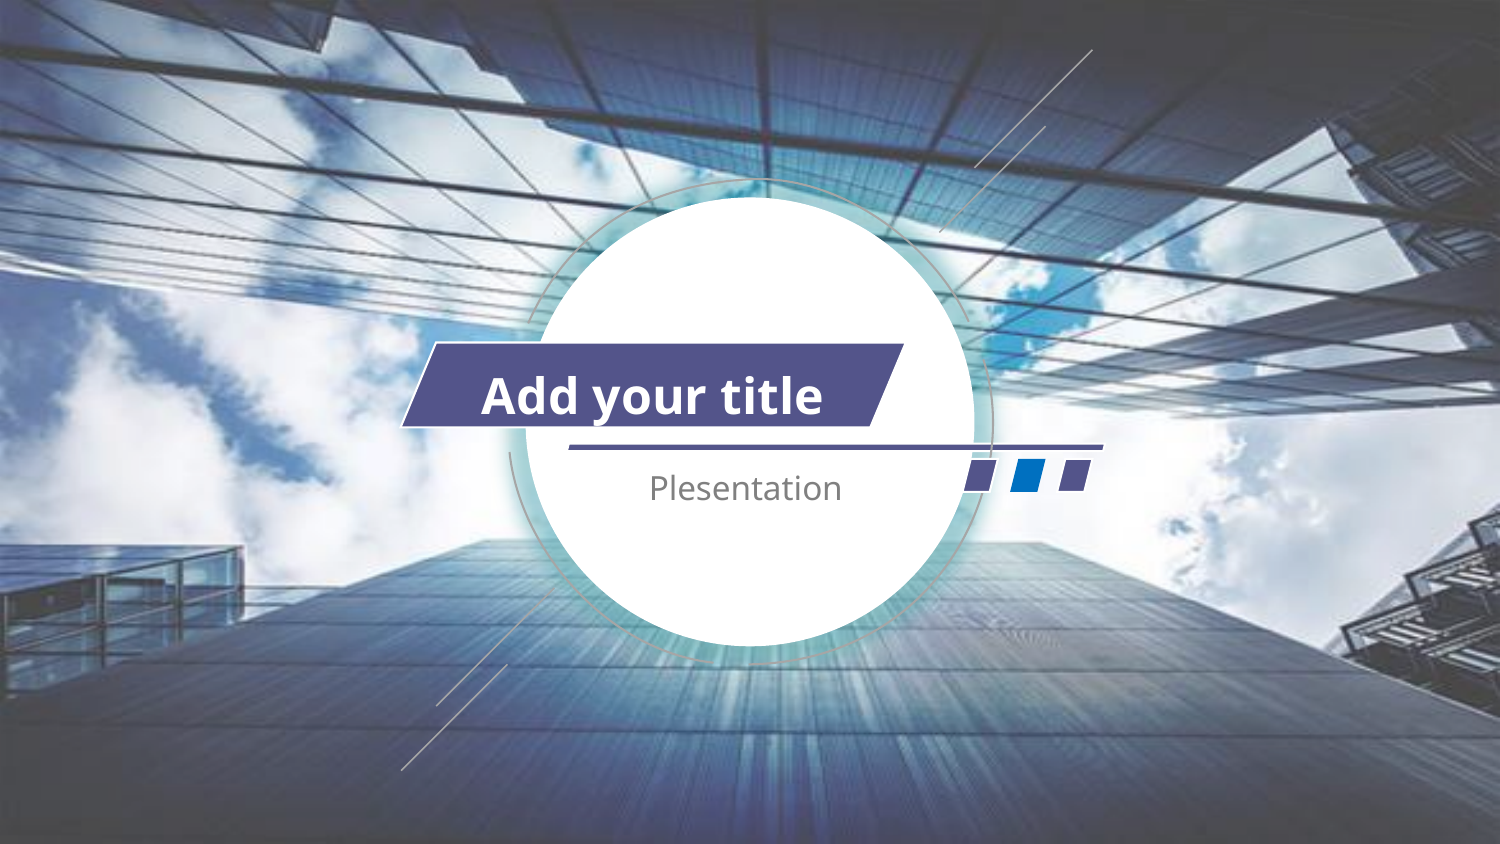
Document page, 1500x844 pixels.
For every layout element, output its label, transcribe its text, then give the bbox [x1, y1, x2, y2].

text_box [400, 664, 508, 771]
text_box Add your title [0, 0, 1500, 844]
text_box [962, 458, 998, 492]
text_box [748, 358, 996, 667]
text_box [1008, 456, 1048, 494]
text_box Plesentation [633, 459, 858, 515]
text_box [400, 342, 906, 428]
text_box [974, 49, 1093, 169]
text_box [939, 125, 1046, 233]
text_box [507, 451, 714, 665]
text_box [566, 443, 918, 452]
text_box [523, 322, 972, 649]
text_box Add your title [466, 356, 840, 432]
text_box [435, 587, 555, 707]
text_box [526, 176, 971, 325]
text_box [1057, 458, 1093, 492]
text_box [994, 443, 1106, 452]
